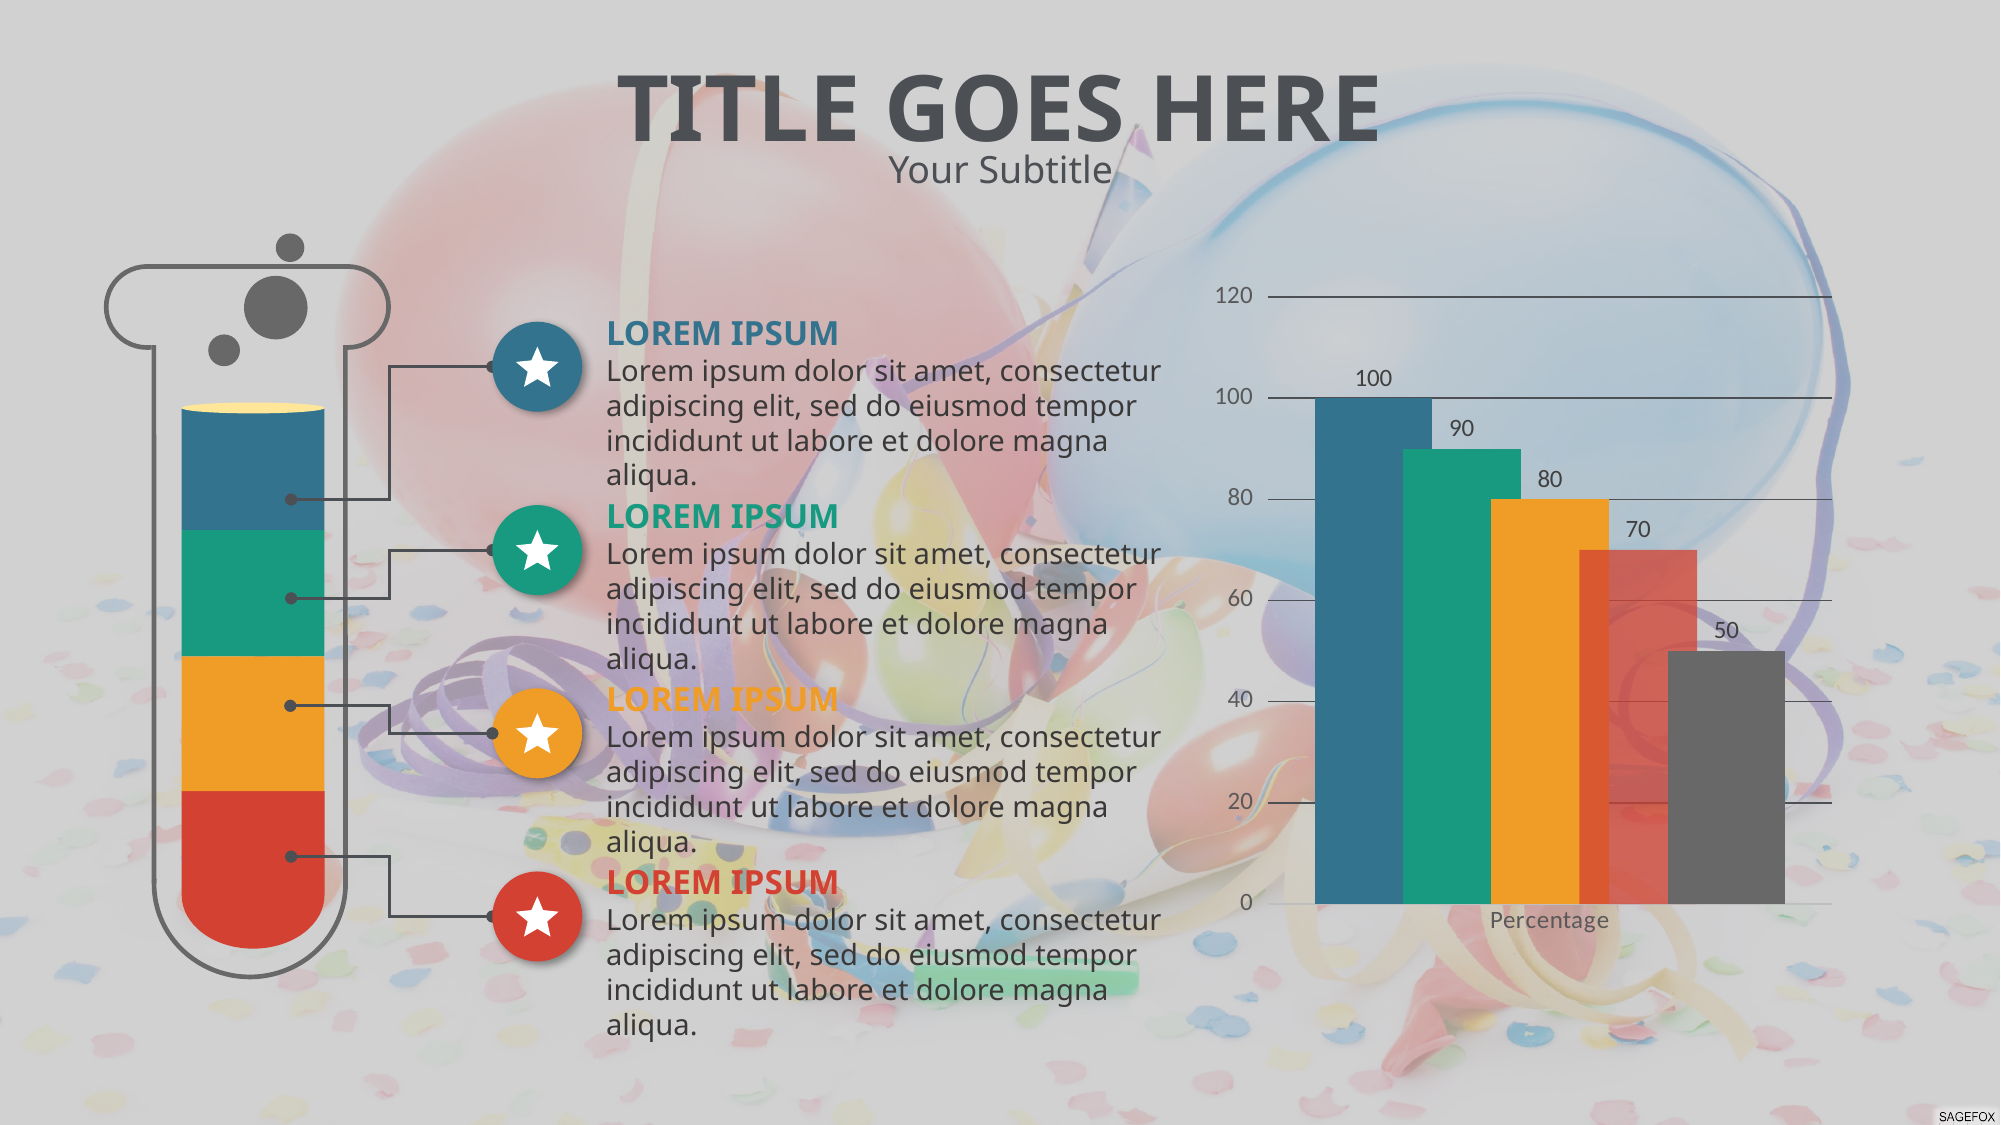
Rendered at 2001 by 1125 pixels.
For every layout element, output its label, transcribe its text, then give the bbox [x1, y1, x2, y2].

text_box LOREM IPSUM Lorem ipsum dolor sit amet, consectetur adipiscing elit, sed do eiusmod tempor incididunt ut labore et dolore magna aliqua. [596, 490, 1201, 673]
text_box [492, 505, 583, 596]
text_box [290, 705, 493, 734]
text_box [291, 366, 493, 500]
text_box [208, 233, 308, 367]
picture [1936, 1111, 1997, 1125]
chart [1201, 270, 1846, 949]
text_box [291, 550, 493, 599]
text_box LOREM IPSUM Lorem ipsum dolor sit amet, consectetur adipiscing elit, sed do eiusmod tempor incididunt ut labore et dolore magna aliqua. [596, 306, 1201, 490]
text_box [291, 856, 493, 917]
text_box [106, 266, 389, 977]
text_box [548, 42, 1452, 199]
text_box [492, 321, 583, 412]
text_box LOREM IPSUM Lorem ipsum dolor sit amet, consectetur adipiscing elit, sed do eiusmod tempor incididunt ut labore et dolore magna aliqua. [596, 673, 1201, 856]
text_box LOREM IPSUM Lorem ipsum dolor sit amet, consectetur adipiscing elit, sed do eiusmod tempor incididunt ut labore et dolore magna aliqua. [596, 856, 1202, 1047]
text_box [492, 871, 583, 962]
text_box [492, 688, 583, 779]
